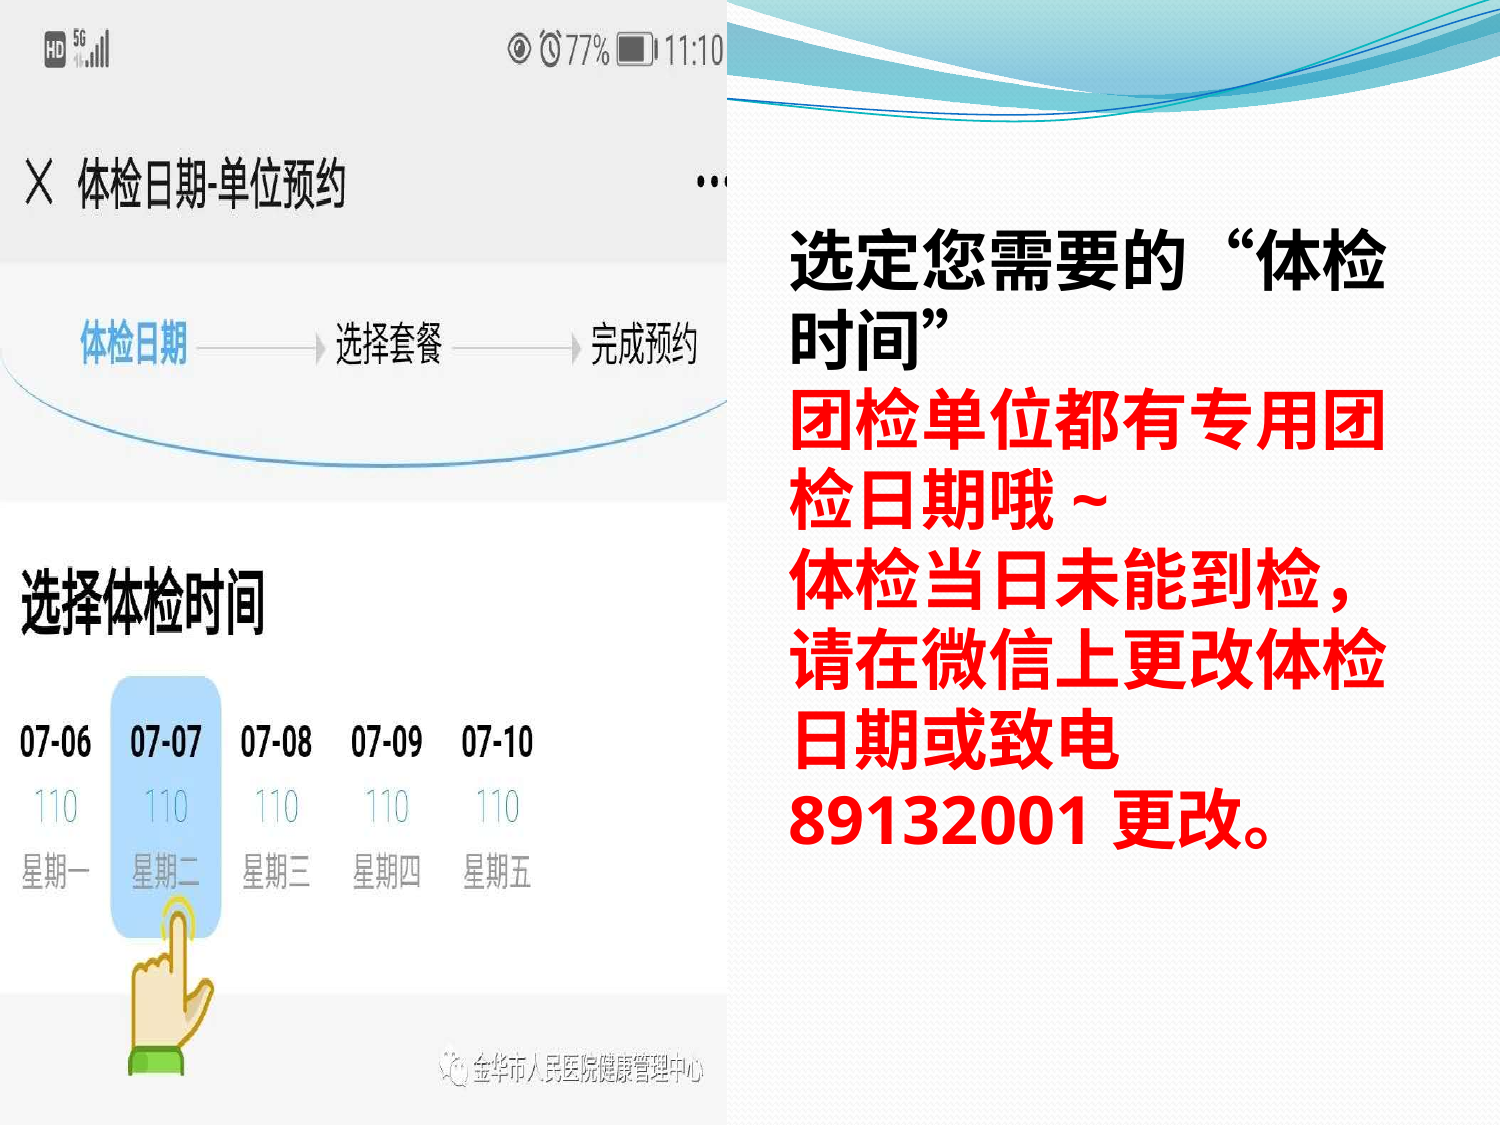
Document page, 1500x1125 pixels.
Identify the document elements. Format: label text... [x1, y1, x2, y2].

text_box 选定您需要的“体检时间” 团检单位都有专用团检日期哦~ 体检当日未能到检，请在微信上更改体检日期或致电89132001更改。 [773, 210, 1418, 866]
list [0, 0, 727, 1125]
